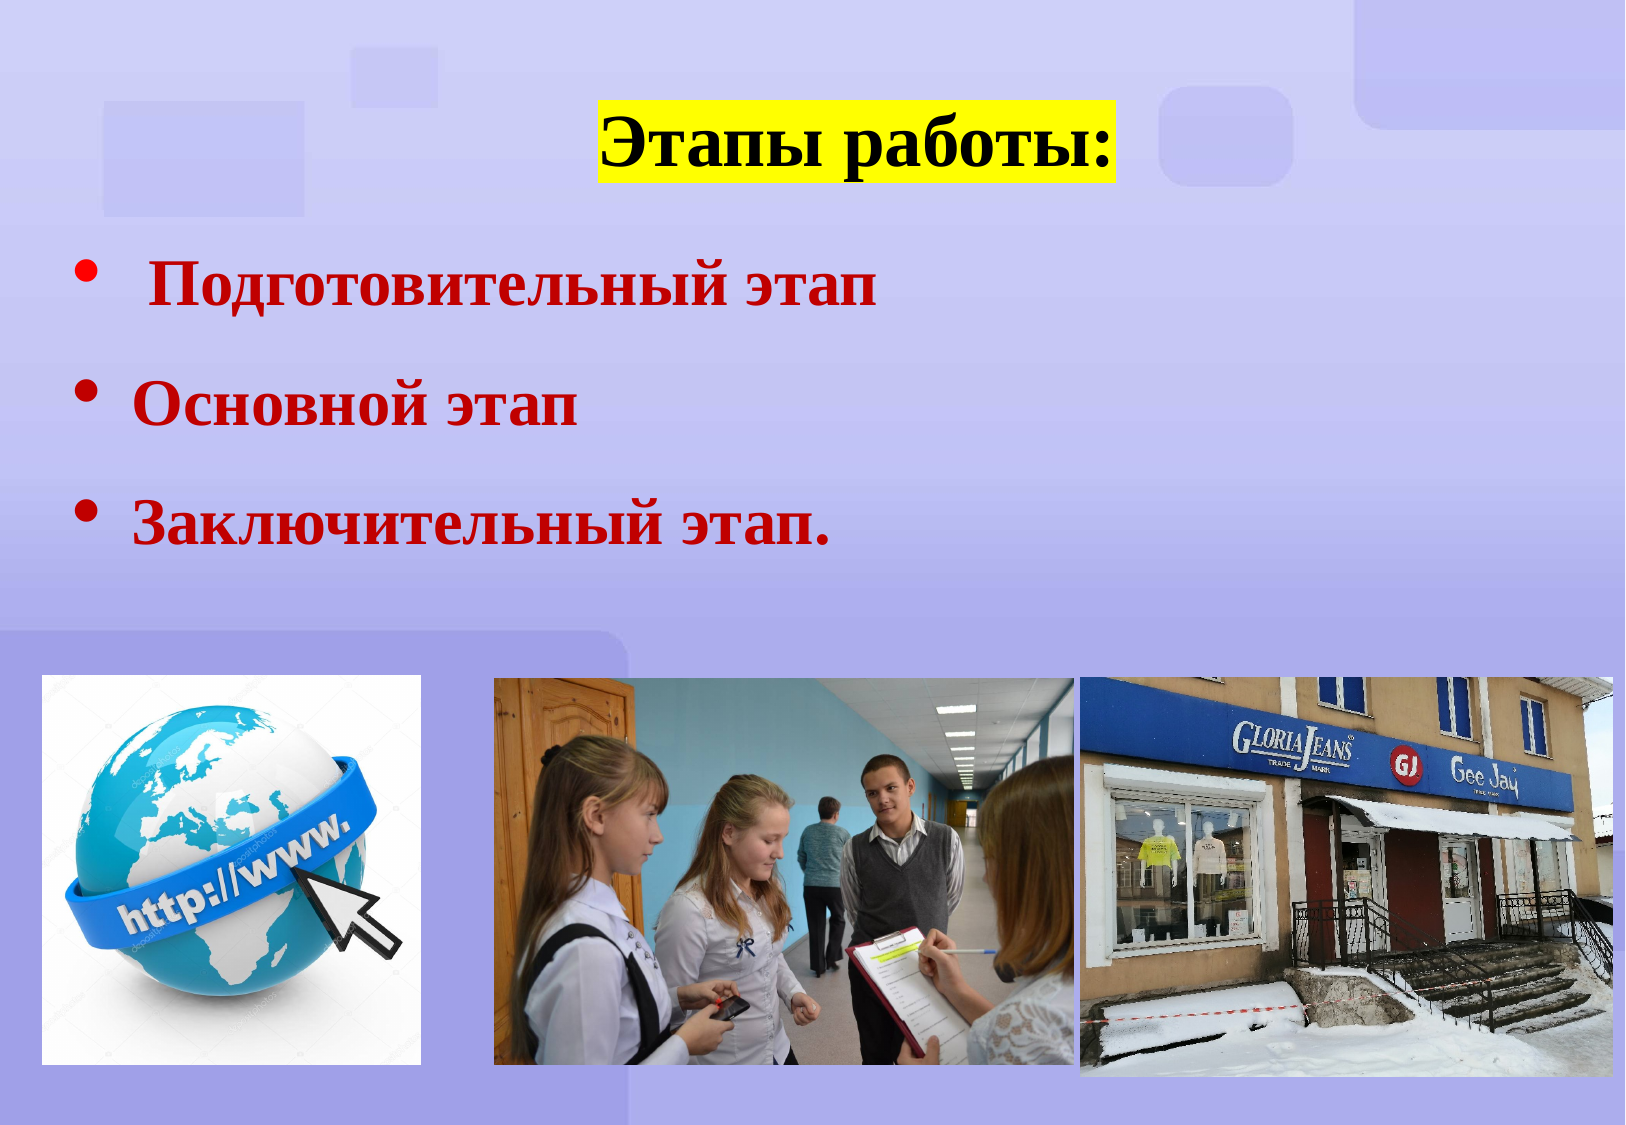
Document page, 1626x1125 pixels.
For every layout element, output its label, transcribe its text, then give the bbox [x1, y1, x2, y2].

text_box Этапы работы: Подготовительный этап Основной этап Заключительный этап. [60, 39, 1565, 566]
picture [0, 0, 1626, 1125]
